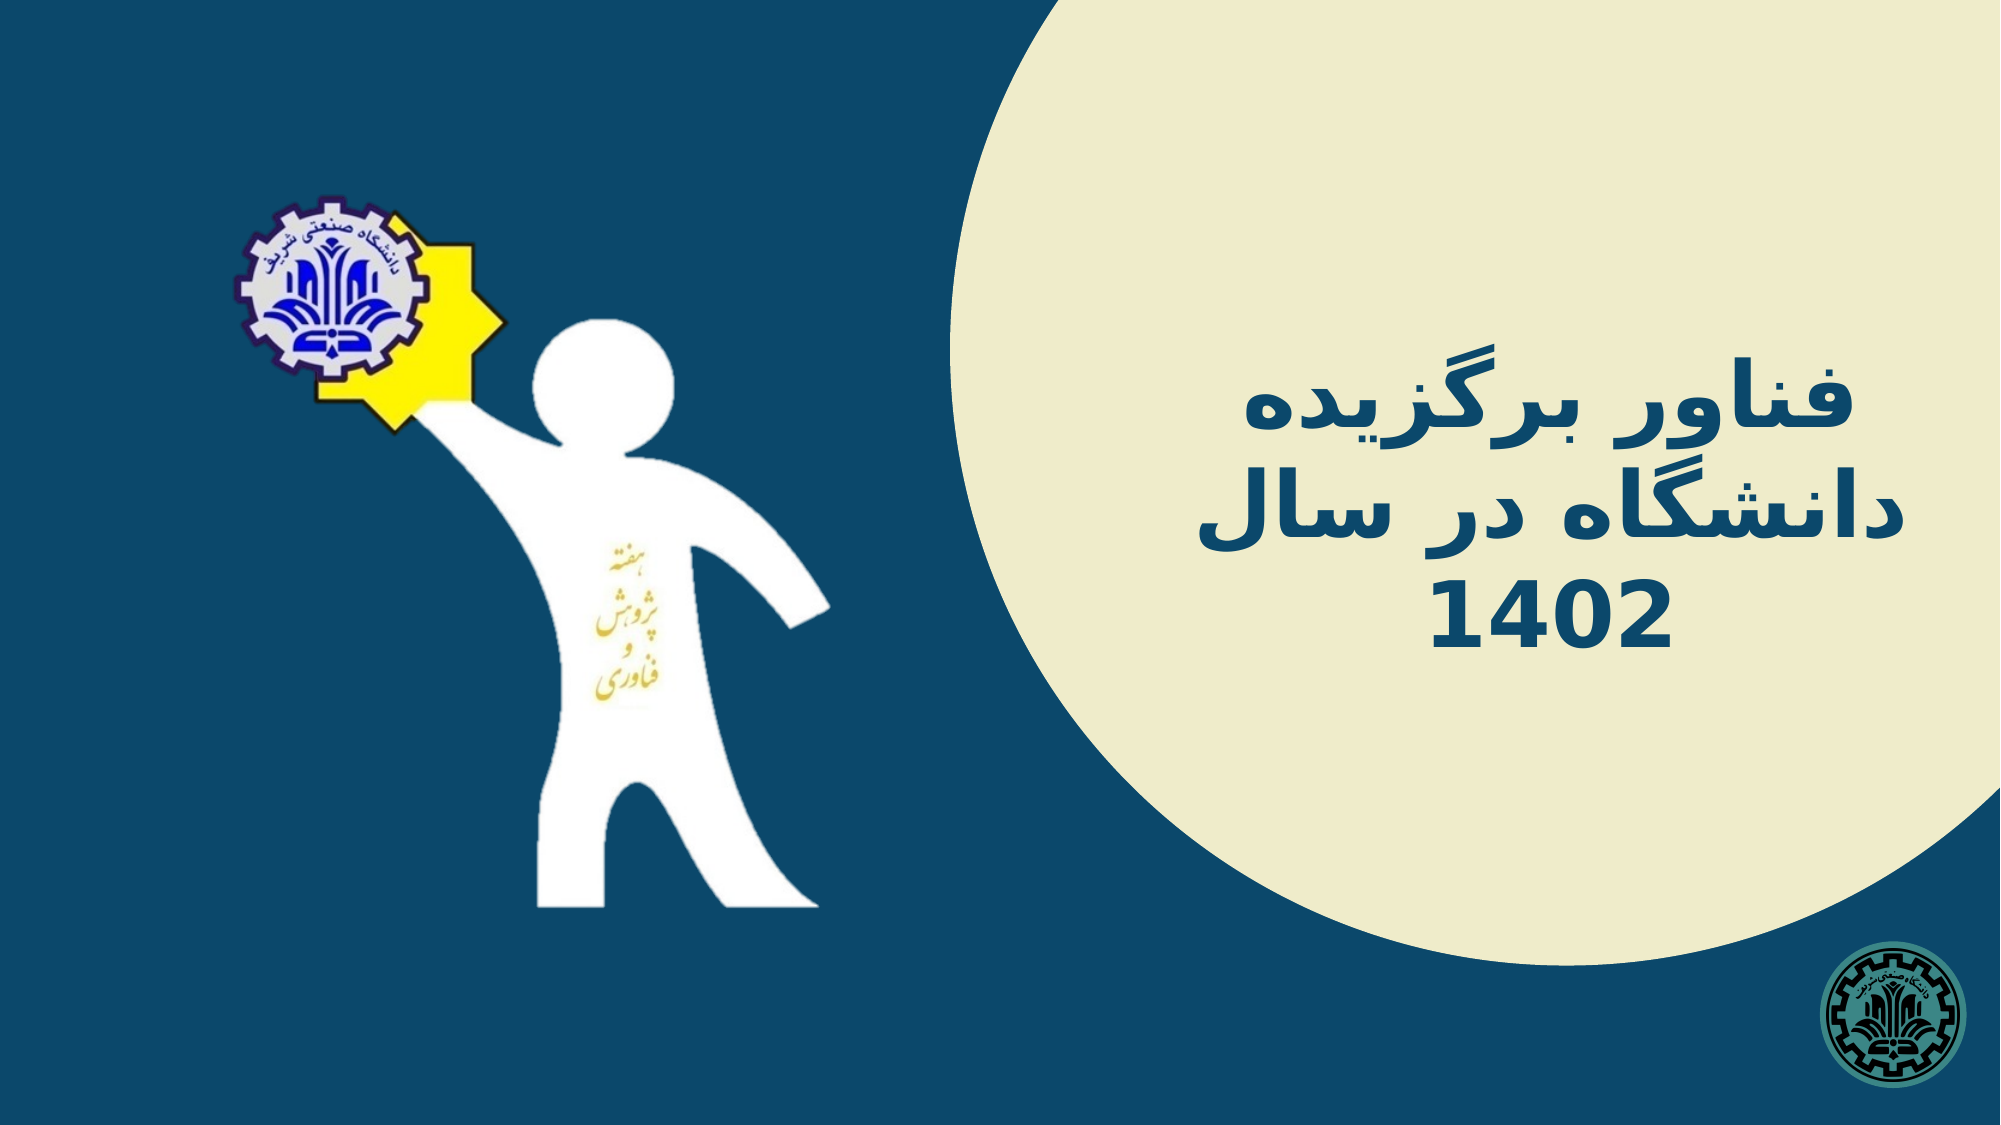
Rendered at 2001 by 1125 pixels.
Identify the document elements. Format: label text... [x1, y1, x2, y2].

text_box [948, 0, 2000, 967]
text_box فناور برگزیده دانشگاه در سال 1402 [1135, 328, 1967, 673]
picture [216, 173, 842, 941]
text_box [1861, 1082, 1925, 1090]
text_box [1960, 981, 1968, 1048]
text_box [1860, 940, 1927, 948]
picture [1826, 948, 1960, 1082]
text_box [1818, 982, 1826, 1047]
